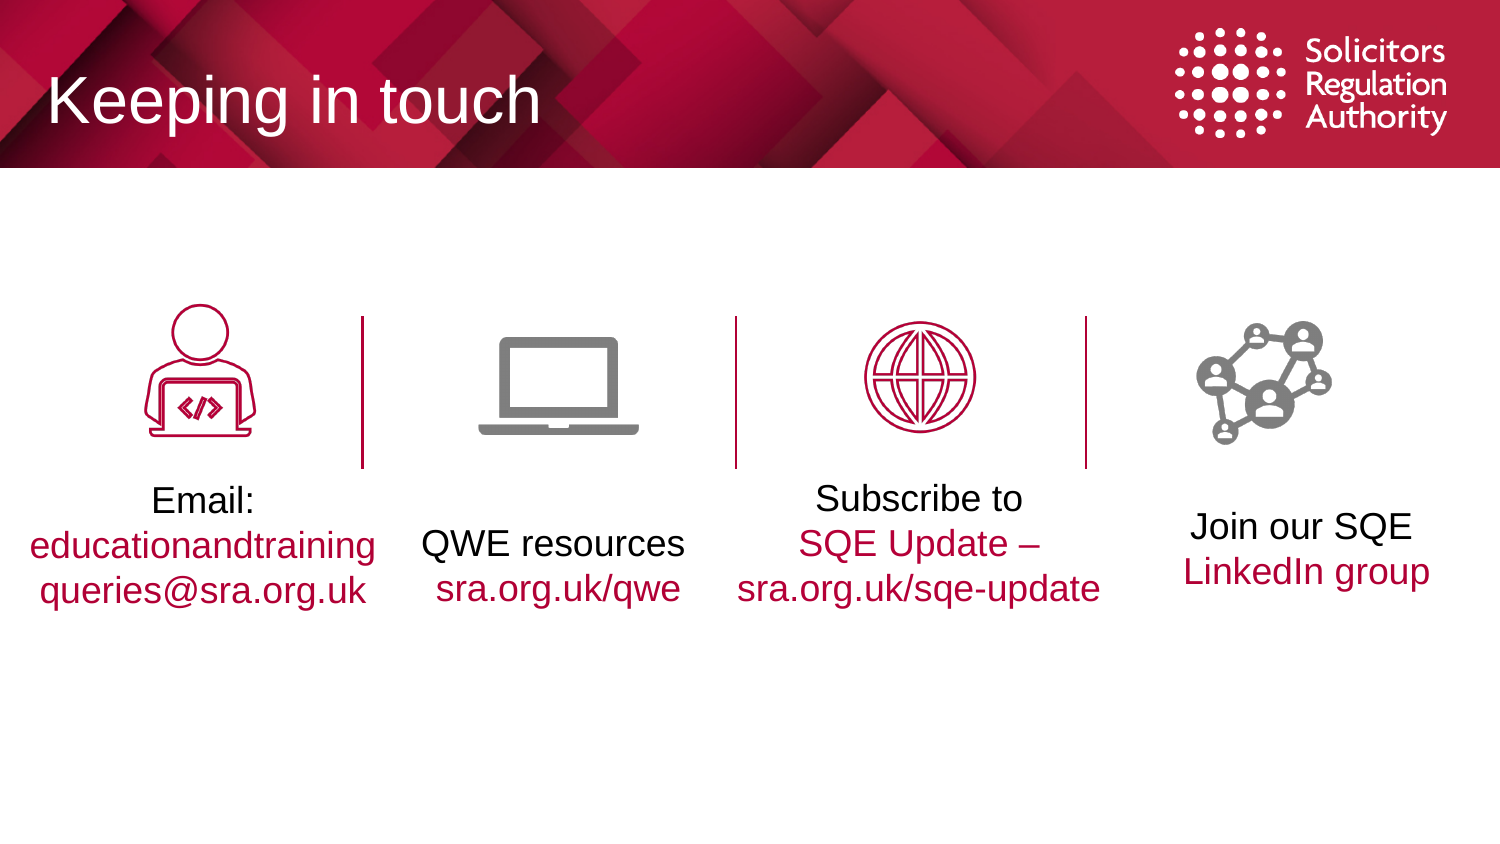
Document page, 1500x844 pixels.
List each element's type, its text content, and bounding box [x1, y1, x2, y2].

text_box QWE resources sra.org.uk/qwe [380, 511, 708, 617]
text_box Join our SQE LinkedIn group [1131, 494, 1485, 600]
picture [0, 0, 1500, 168]
text_box Subscribe to SQE Update –sra.org.uk/sqe-update [708, 466, 1131, 617]
picture [118, 281, 282, 445]
picture [1187, 307, 1339, 460]
title Keeping in touch [31, 26, 1246, 168]
text_box Email: educationandtrainingqueries@sra.org.uk [6, 469, 400, 619]
picture [851, 308, 989, 446]
picture [475, 302, 643, 470]
